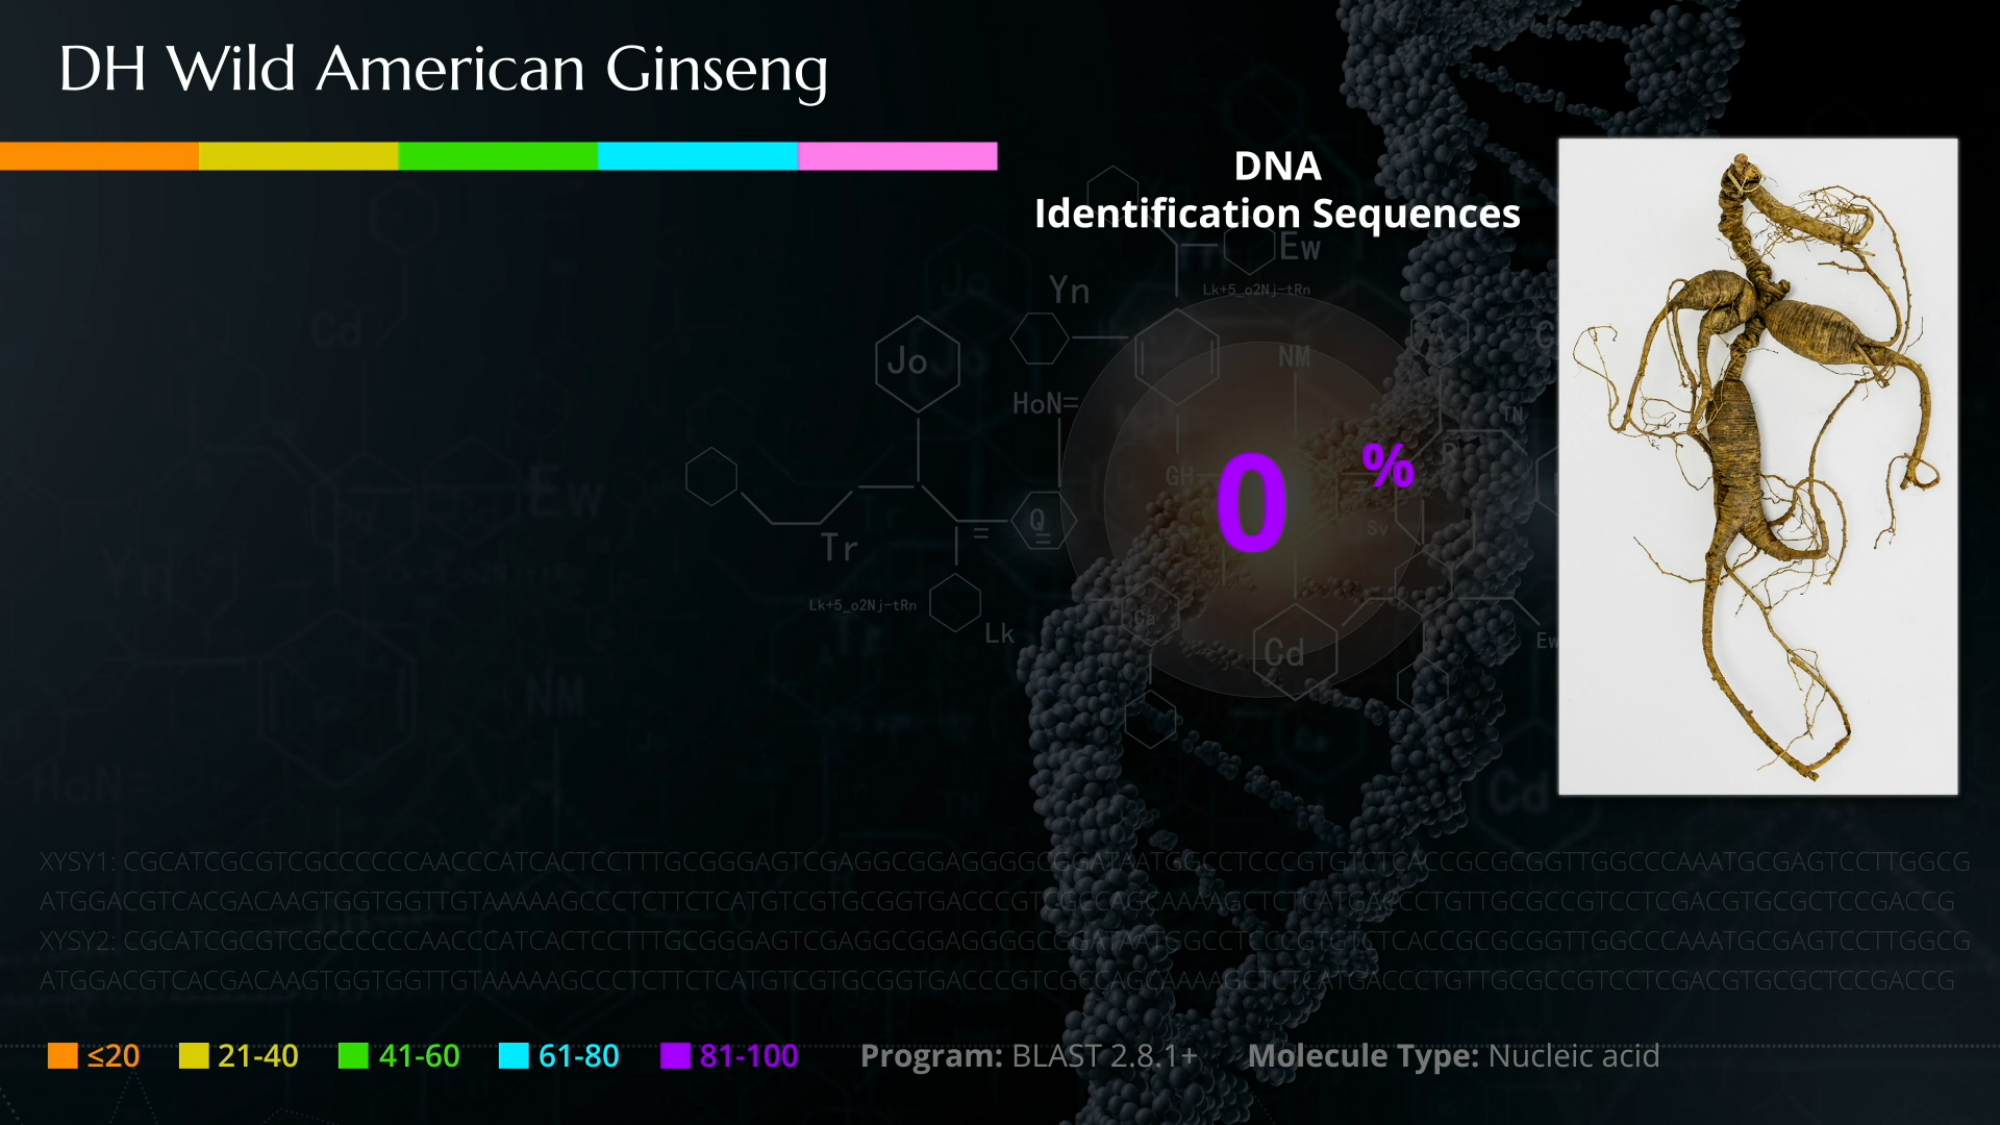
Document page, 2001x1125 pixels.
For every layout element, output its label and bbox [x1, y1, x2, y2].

text_box [0, 0, 2000, 1125]
